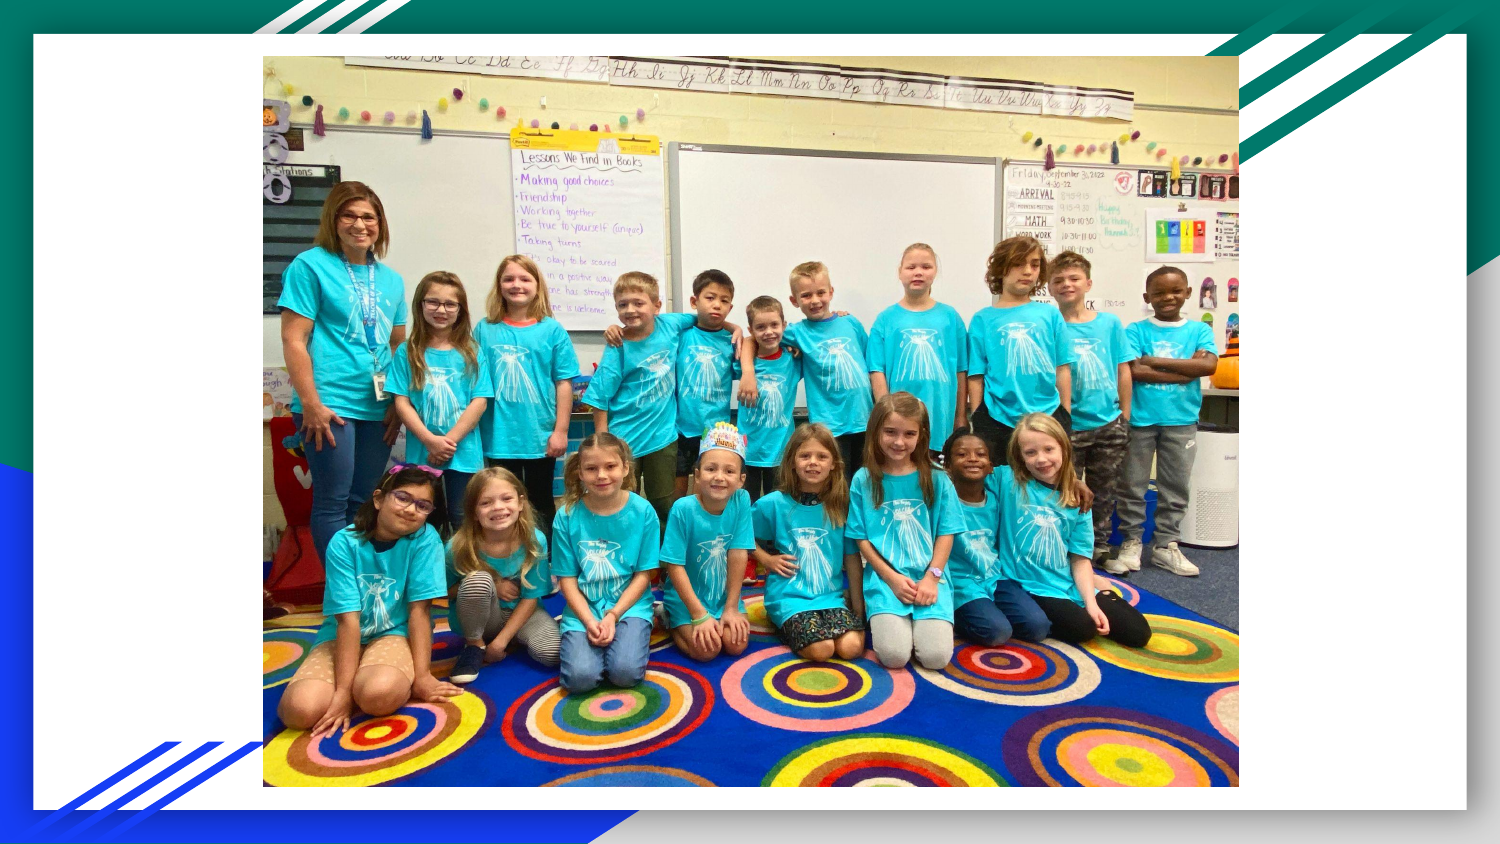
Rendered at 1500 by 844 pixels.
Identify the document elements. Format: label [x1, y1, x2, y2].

picture [263, 56, 1239, 788]
